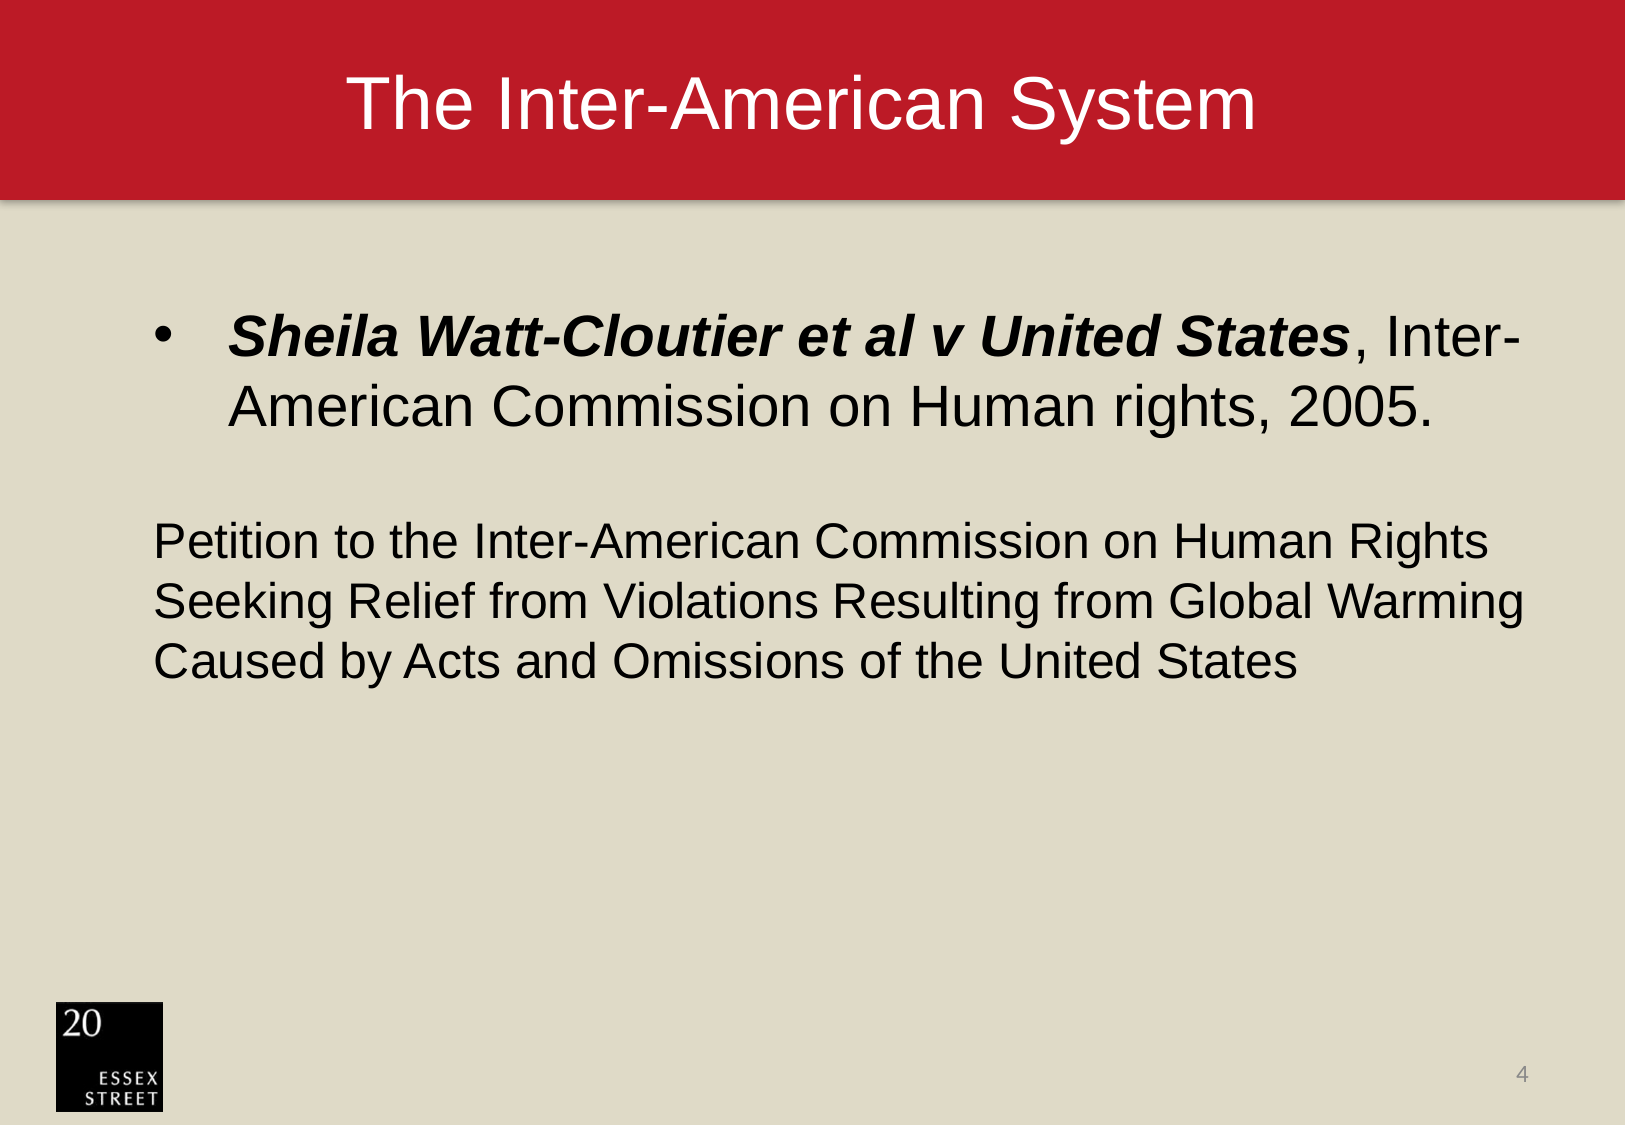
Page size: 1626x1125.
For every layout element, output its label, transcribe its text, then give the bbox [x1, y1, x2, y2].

slide_number 4 [1164, 1042, 1544, 1103]
text_box The Inter-American System [0, 0, 1625, 201]
text_box Sheila Watt-Cloutier et al v United States, Inter-American Commission on Human rights, 2005. Petition to the Inter-American Commission on Human Rights Seeking Relief from Violations Resulting from Global Warming Caused by Acts and Omissions of the United States [139, 290, 1581, 836]
picture [56, 1001, 163, 1112]
